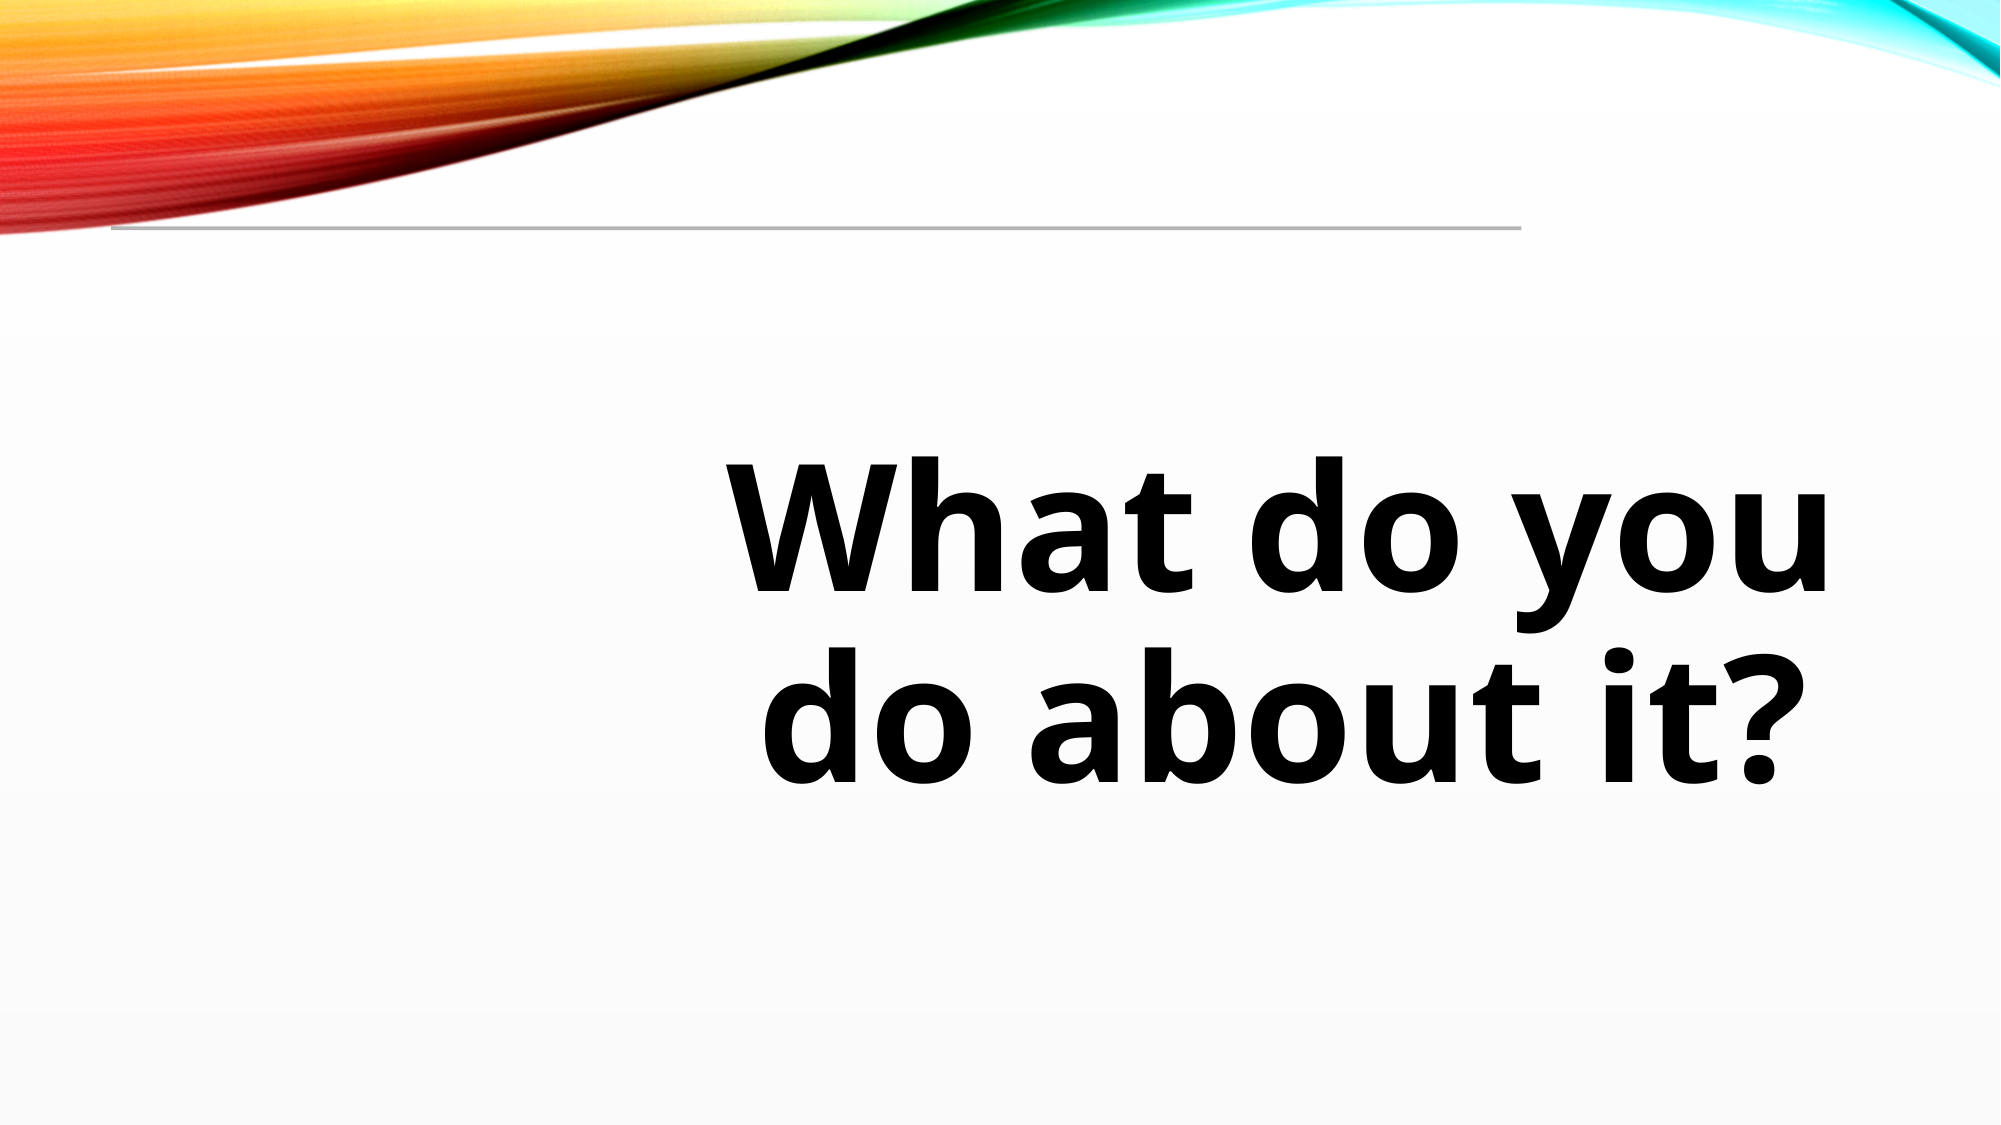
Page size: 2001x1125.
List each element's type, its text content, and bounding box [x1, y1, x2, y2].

list What do you do about it? [671, 431, 1894, 1021]
picture [0, 0, 2000, 237]
